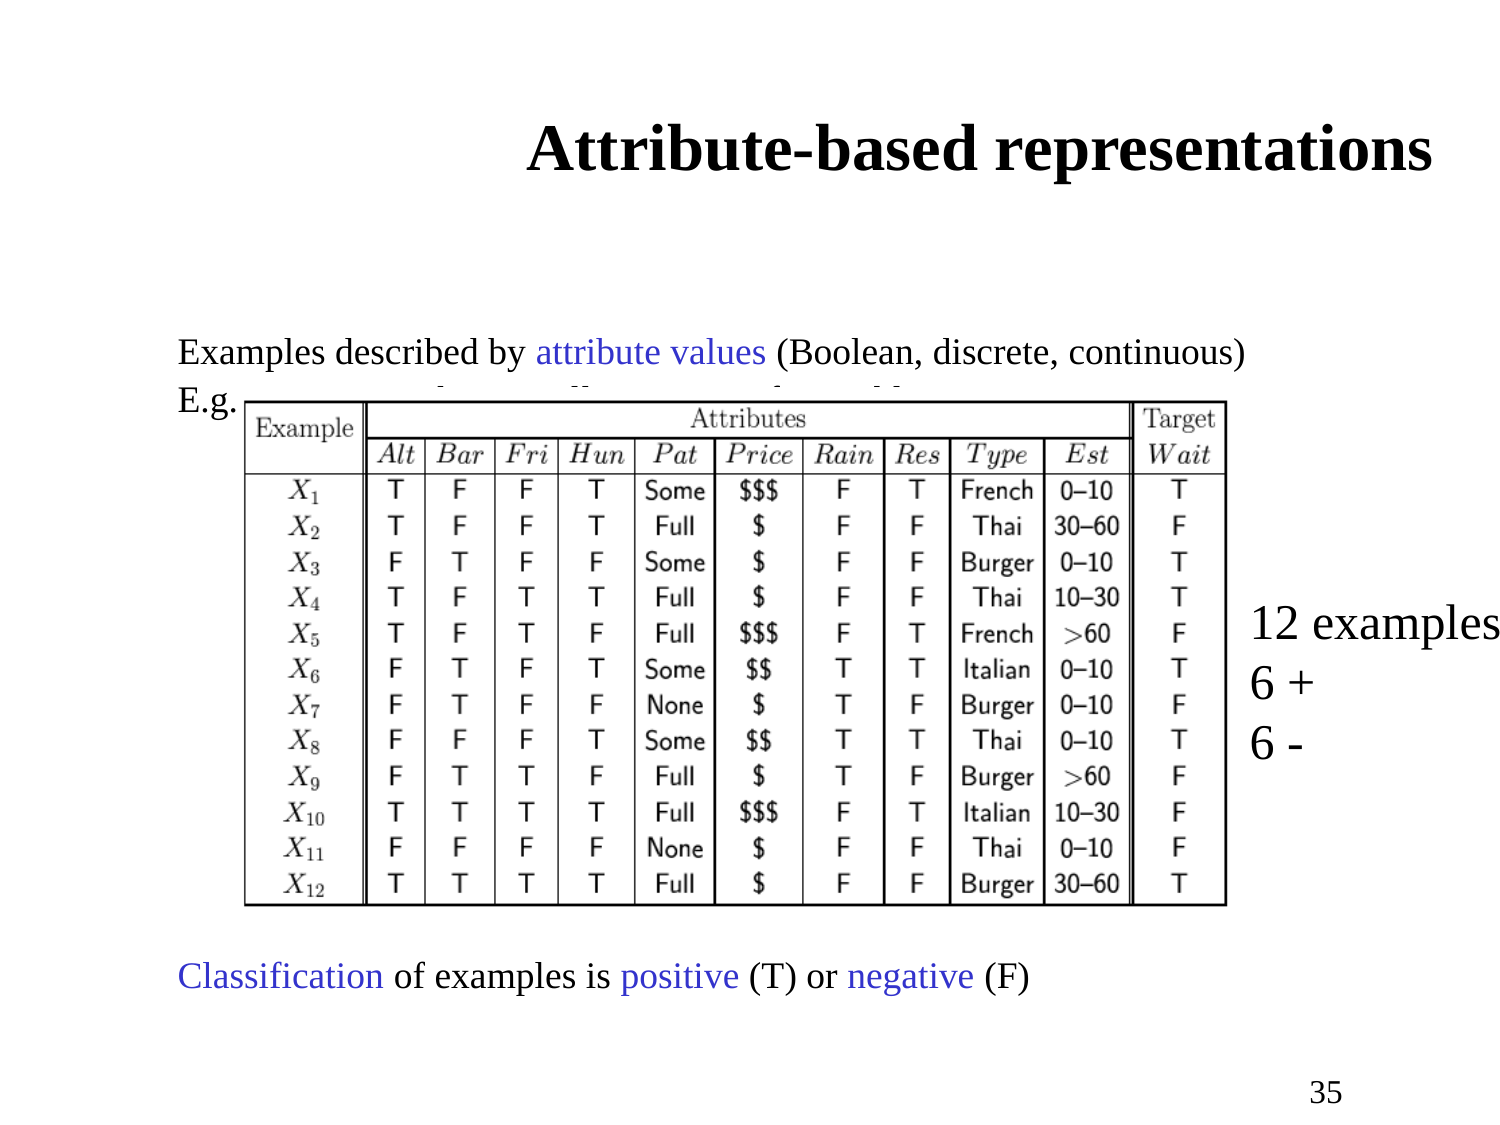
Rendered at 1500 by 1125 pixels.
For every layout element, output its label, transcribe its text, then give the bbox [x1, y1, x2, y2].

title Attribute-based representations [174, 50, 1450, 238]
list Examples described by attribute values (Boolean, discrete, continuous) E.g., situations where I will/won't wait for a table: Classification of examples is positive (T) or negative (F) [162, 324, 1438, 1000]
text_box 12 examples 6 + 6 - [1241, 581, 1500, 837]
picture [237, 387, 1238, 915]
